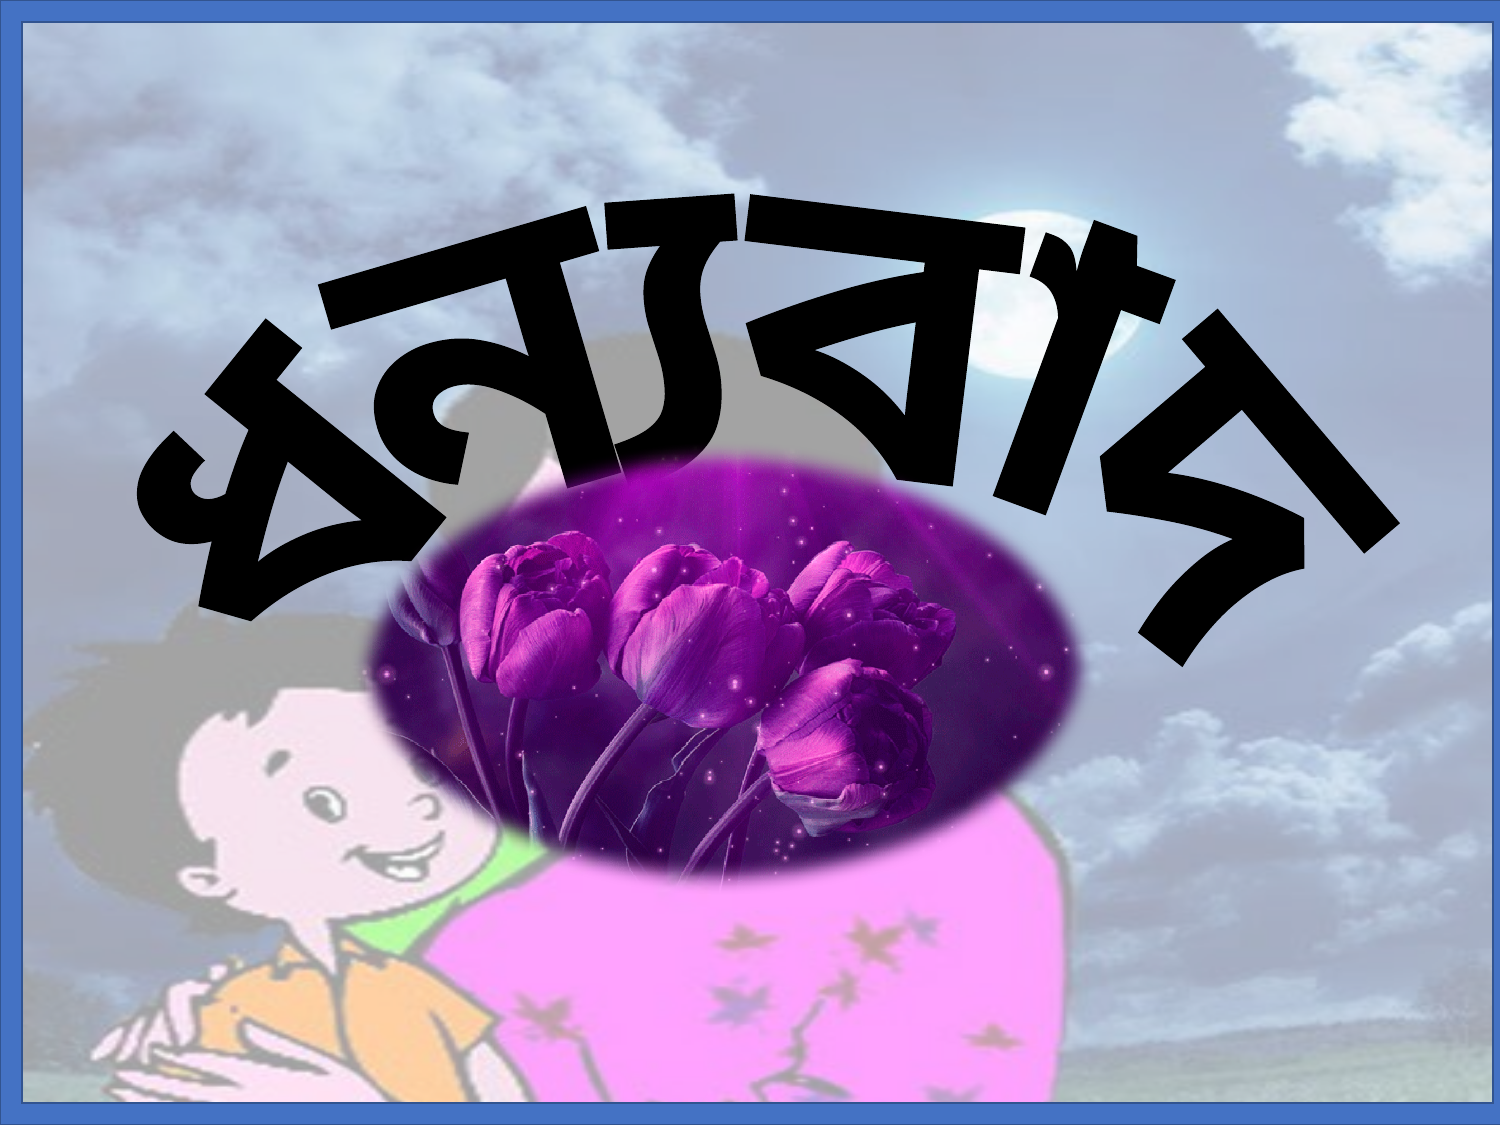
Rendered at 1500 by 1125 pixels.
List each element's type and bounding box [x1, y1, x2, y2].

picture [349, 440, 1099, 895]
